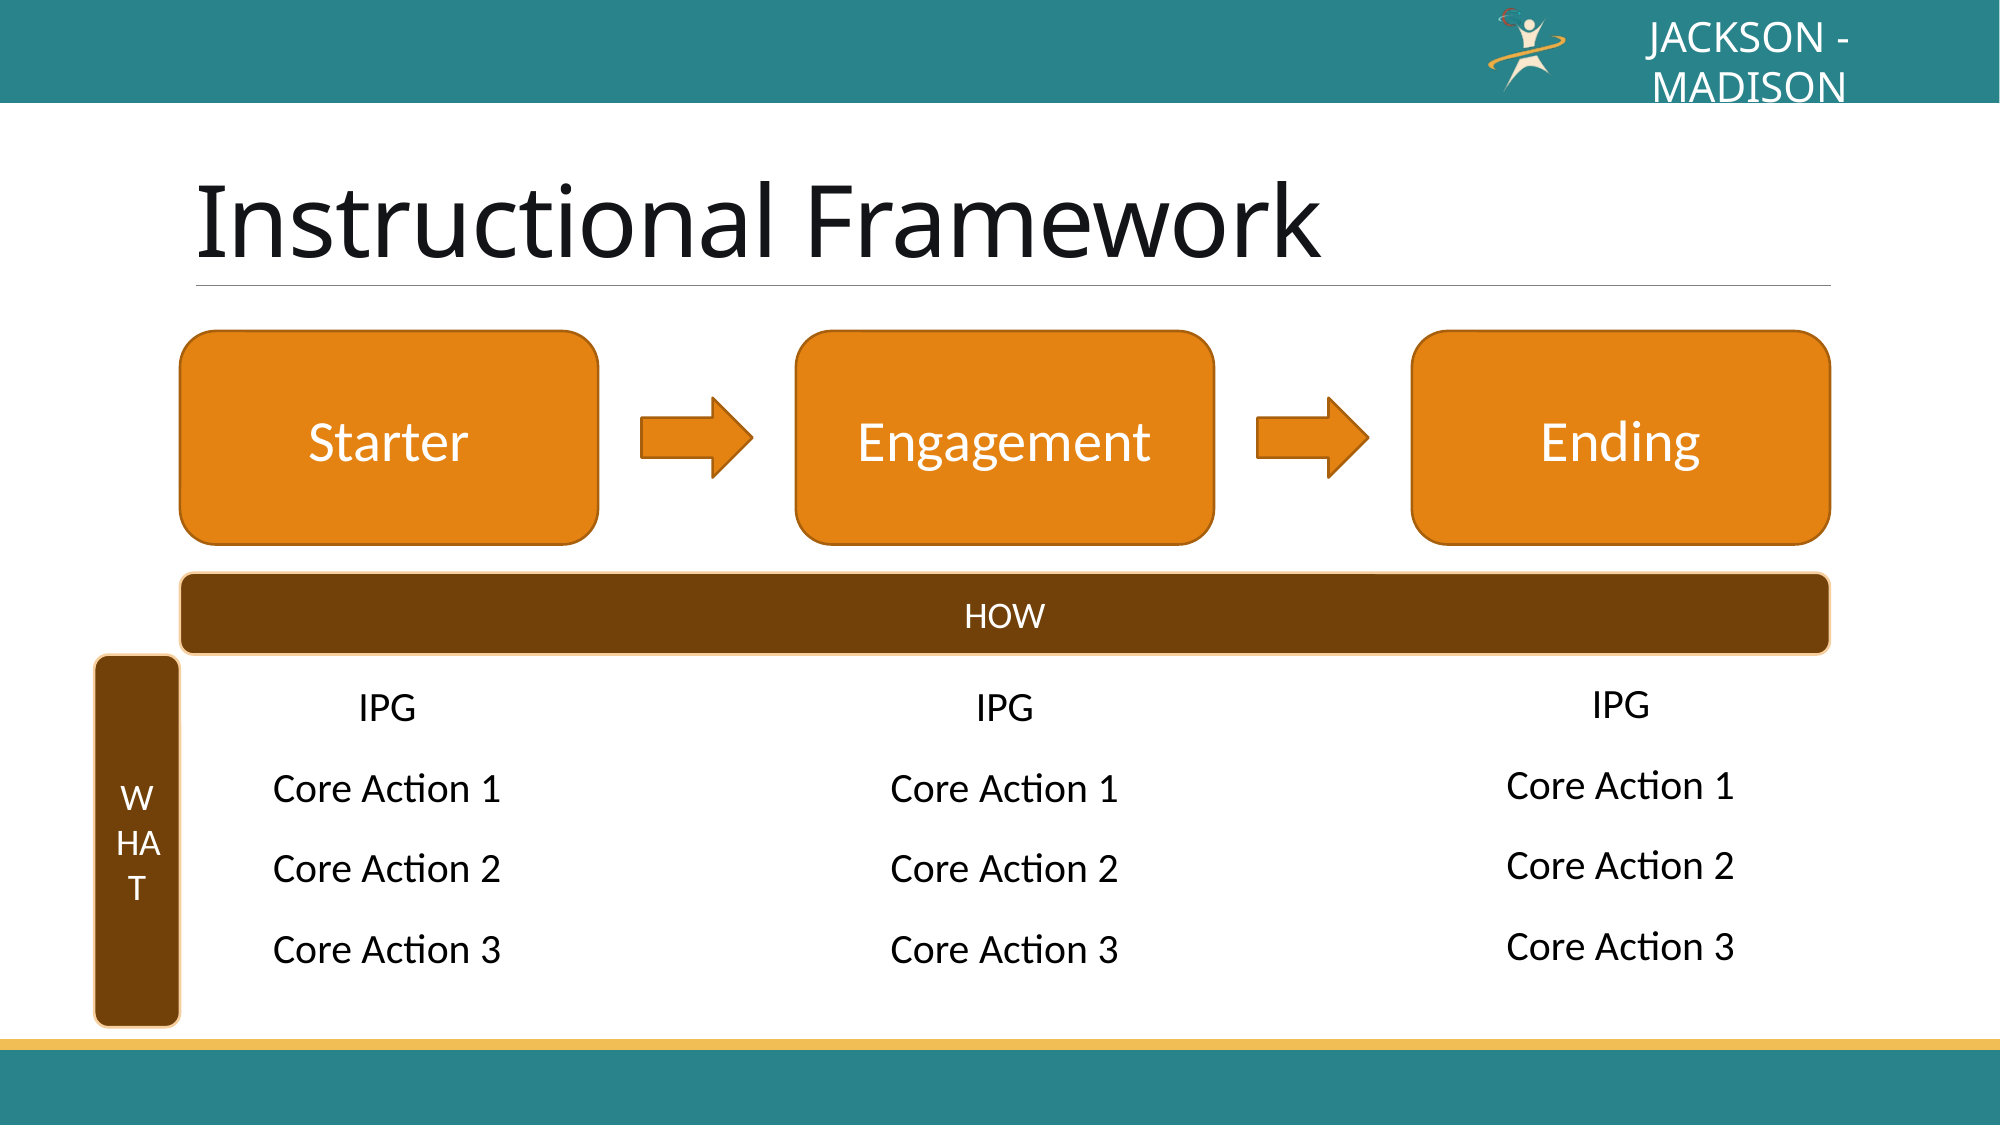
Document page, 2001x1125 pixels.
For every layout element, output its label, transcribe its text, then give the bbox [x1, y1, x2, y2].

table_cell Core Action 3 [235, 924, 540, 1005]
table_cell Core Action 1 [235, 763, 540, 844]
table_cell Core Action 3 [852, 924, 1157, 1005]
picture [1487, 6, 1568, 47]
table_cell Core Action 1 [852, 763, 1157, 844]
text_box Ending [1410, 329, 1832, 546]
table_header IPG [852, 683, 1157, 763]
table_cell Core Action 2 [1468, 841, 1773, 921]
table_header IPG [235, 683, 540, 763]
title Instructional Framework [180, 47, 1830, 285]
table_cell Core Action 2 [852, 844, 1157, 924]
text_box [1256, 396, 1370, 479]
text_box [640, 396, 754, 479]
text_box WHAT [92, 653, 182, 1029]
table_cell Core Action 3 [1468, 921, 1773, 1002]
text_box HOW [178, 571, 1832, 656]
table_header IPG [1468, 680, 1773, 760]
table_cell Core Action 1 [1468, 760, 1773, 841]
text_box Starter [178, 329, 600, 546]
table_cell Core Action 2 [235, 844, 540, 924]
text_box Engagement [794, 329, 1216, 546]
